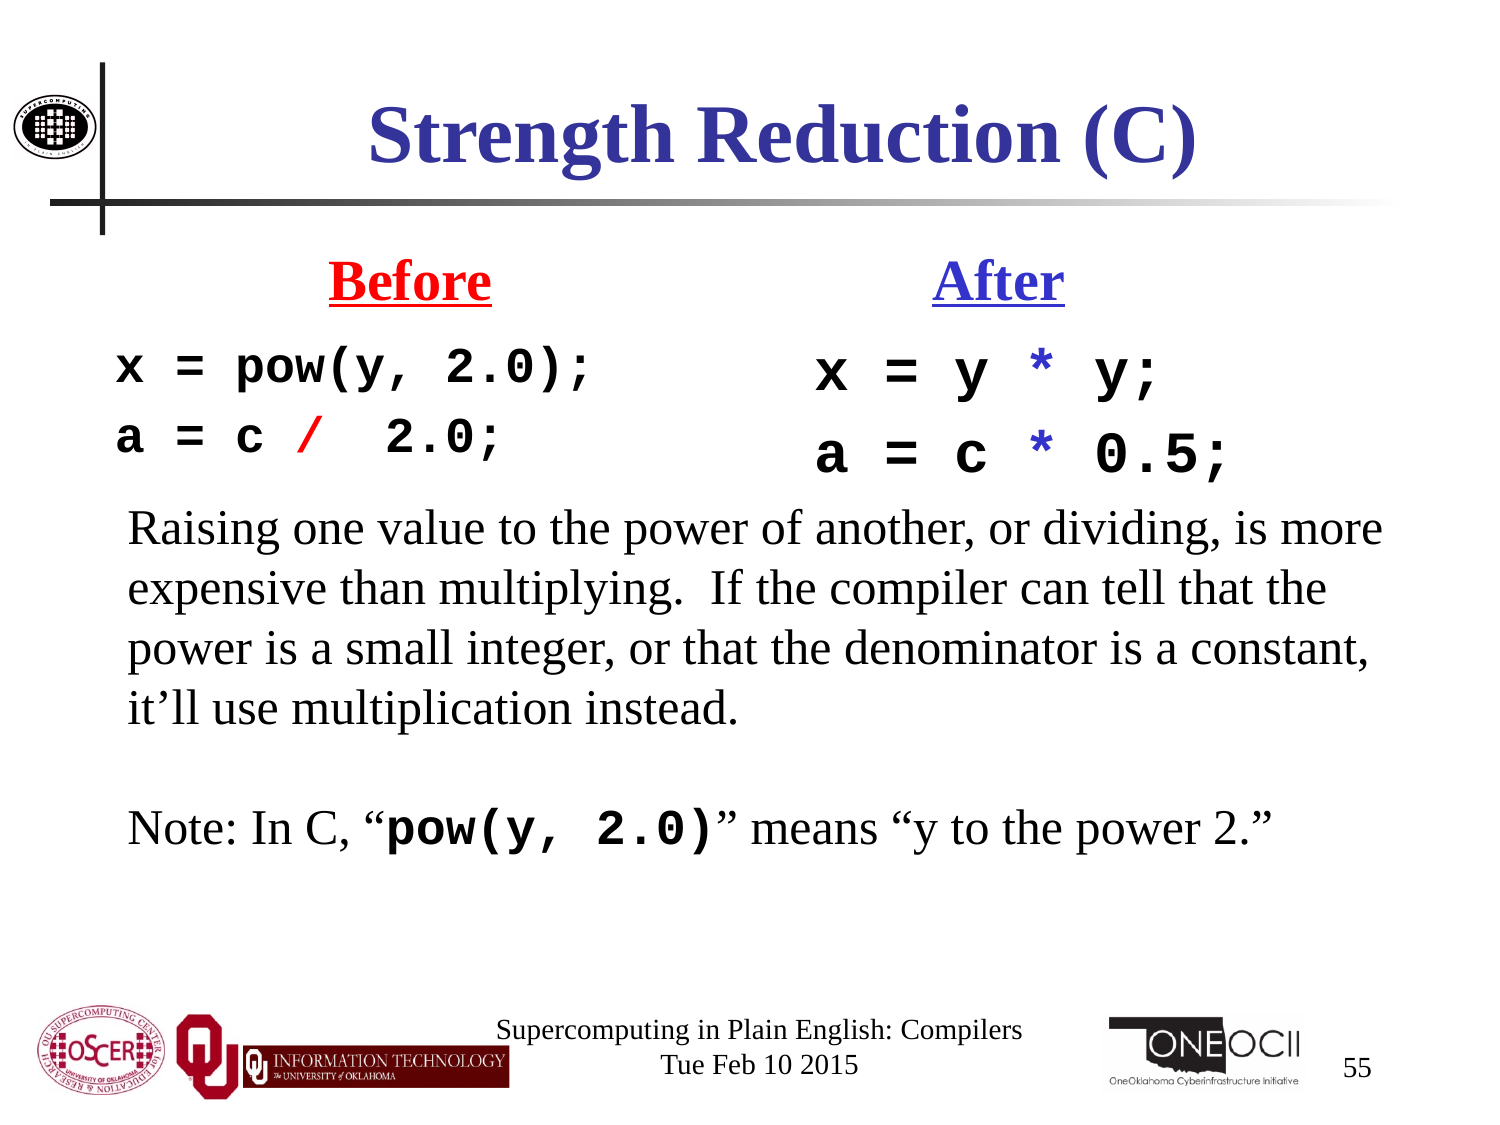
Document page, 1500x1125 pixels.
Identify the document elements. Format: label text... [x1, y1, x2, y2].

text_box Raising one value to the power of another, or dividing, is more expensive than multiplying. If the compiler can tell that the power is a small integer, or that the denominator is a constant, it’ll use multiplication instead. Note: In C, “pow(y, 2.0)” means “y to the power 2.” [112, 487, 1413, 863]
picture [12, 94, 98, 161]
text_box Before [313, 234, 508, 320]
text_box After [917, 234, 1080, 320]
title Strength Reduction (C) [124, 74, 1442, 187]
slide_number 55 [1174, 1015, 1388, 1091]
picture [174, 1012, 513, 1102]
picture [1100, 1013, 1306, 1093]
picture [37, 1005, 165, 1095]
list x = pow(y, 2.0); a = c / 2.0; [99, 324, 636, 526]
text_box x = y * y; a = c * 0.5; [799, 324, 1325, 487]
footer Supercomputing in Plain English: Compilers Tue Feb 10 2015 [431, 1012, 1088, 1088]
